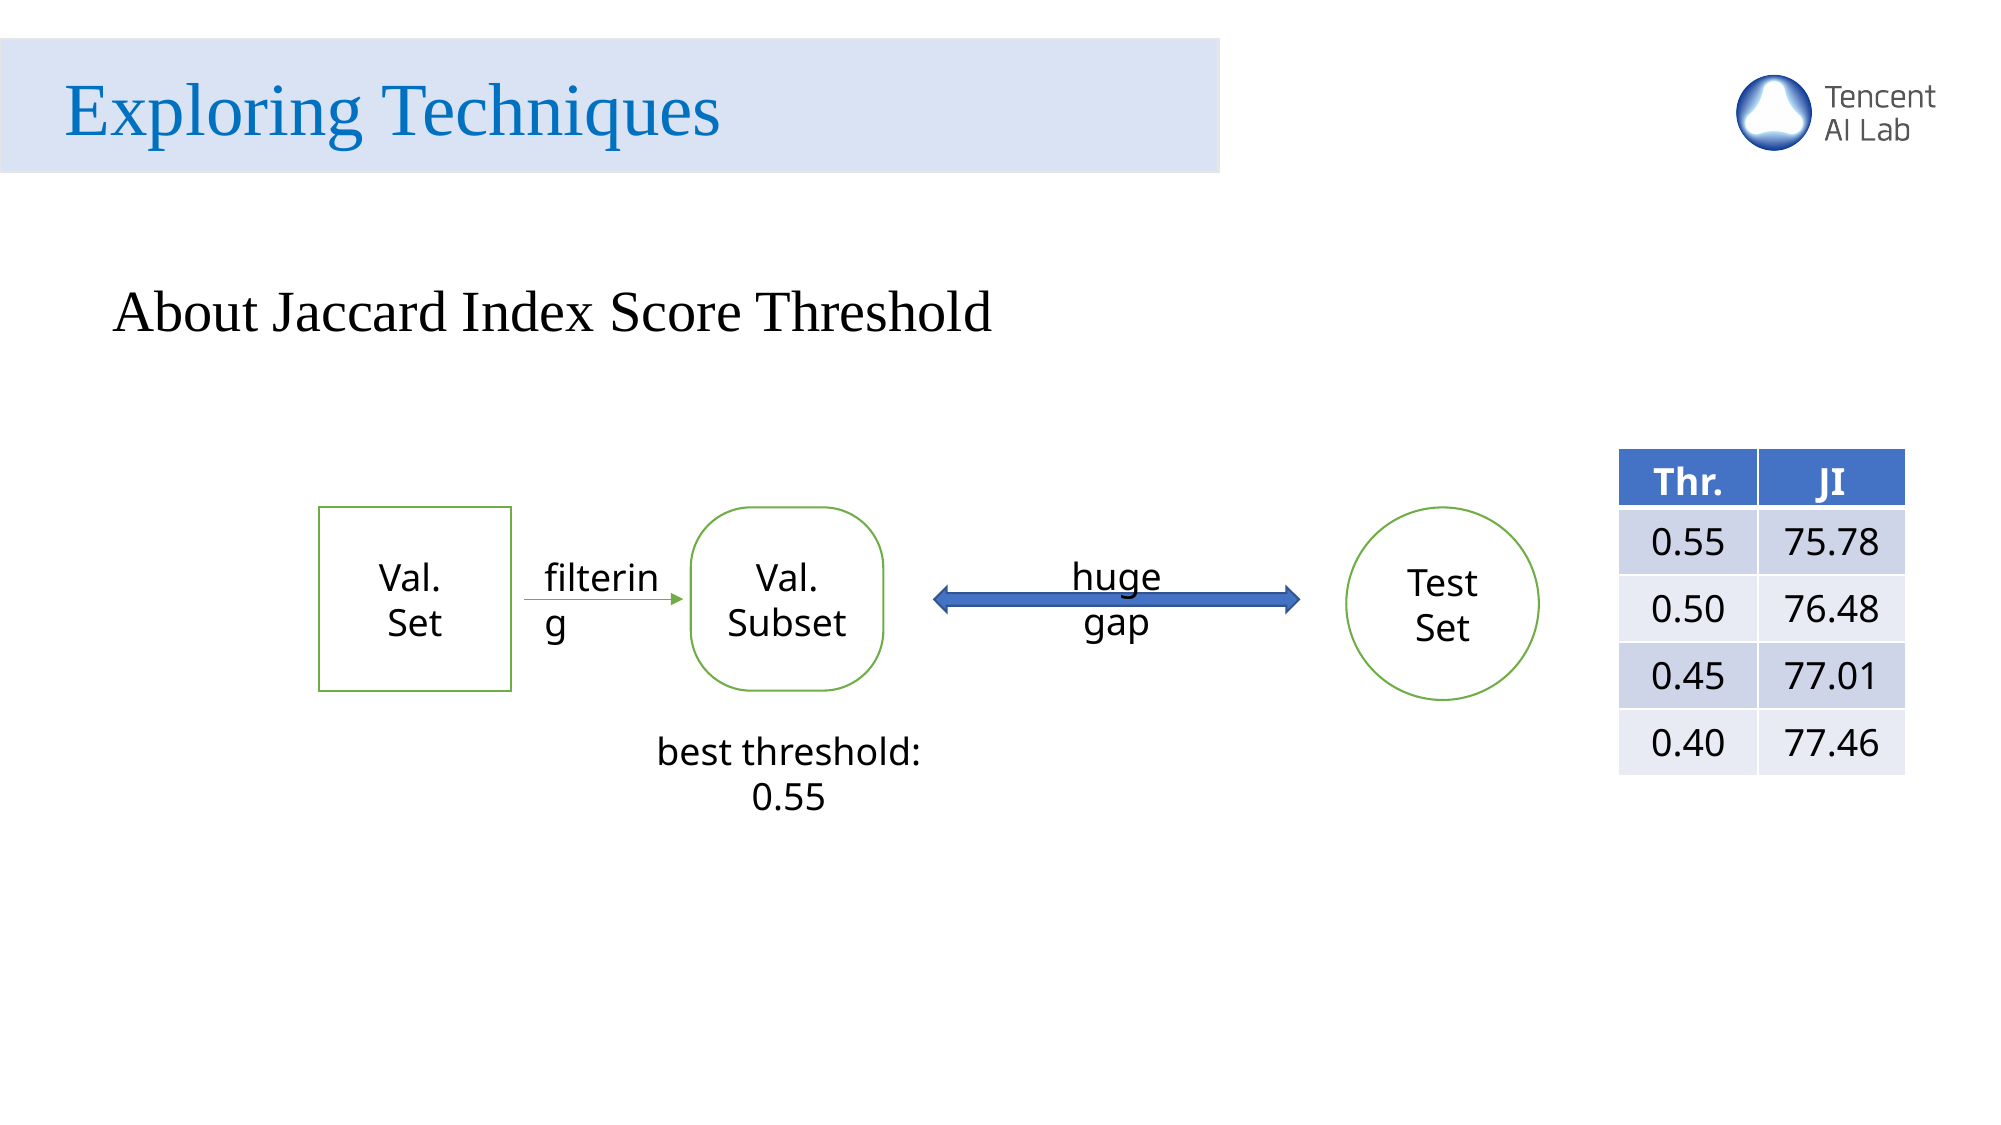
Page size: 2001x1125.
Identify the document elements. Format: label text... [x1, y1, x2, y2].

picture [1687, 14, 1986, 226]
table_cell 0.45 [1619, 643, 1757, 708]
table_cell 0.50 [1619, 576, 1757, 641]
text_box About Jaccard Index Score Threshold [97, 265, 1008, 350]
text_box Val. Set [318, 506, 512, 692]
text_box best threshold: 0.55 [609, 720, 969, 826]
text_box Val. Subset [689, 506, 885, 692]
table_header JI [1759, 449, 1905, 505]
table_cell 75.78 [1759, 510, 1905, 574]
table_cell 77.46 [1759, 710, 1905, 775]
table_cell 76.48 [1759, 576, 1905, 641]
table_cell 77.01 [1759, 643, 1905, 708]
text_box Exploring Techniques [50, 52, 902, 158]
text_box [932, 584, 1037, 615]
table_cell 0.40 [1619, 710, 1757, 775]
table_header Thr. [1619, 449, 1757, 505]
table_cell 0.55 [1619, 510, 1757, 574]
text_box [1197, 584, 1301, 615]
text_box [0, 38, 1220, 173]
text_box filtering [529, 546, 689, 652]
text_box huge gap [1037, 545, 1197, 651]
text_box Test Set [1345, 506, 1540, 702]
